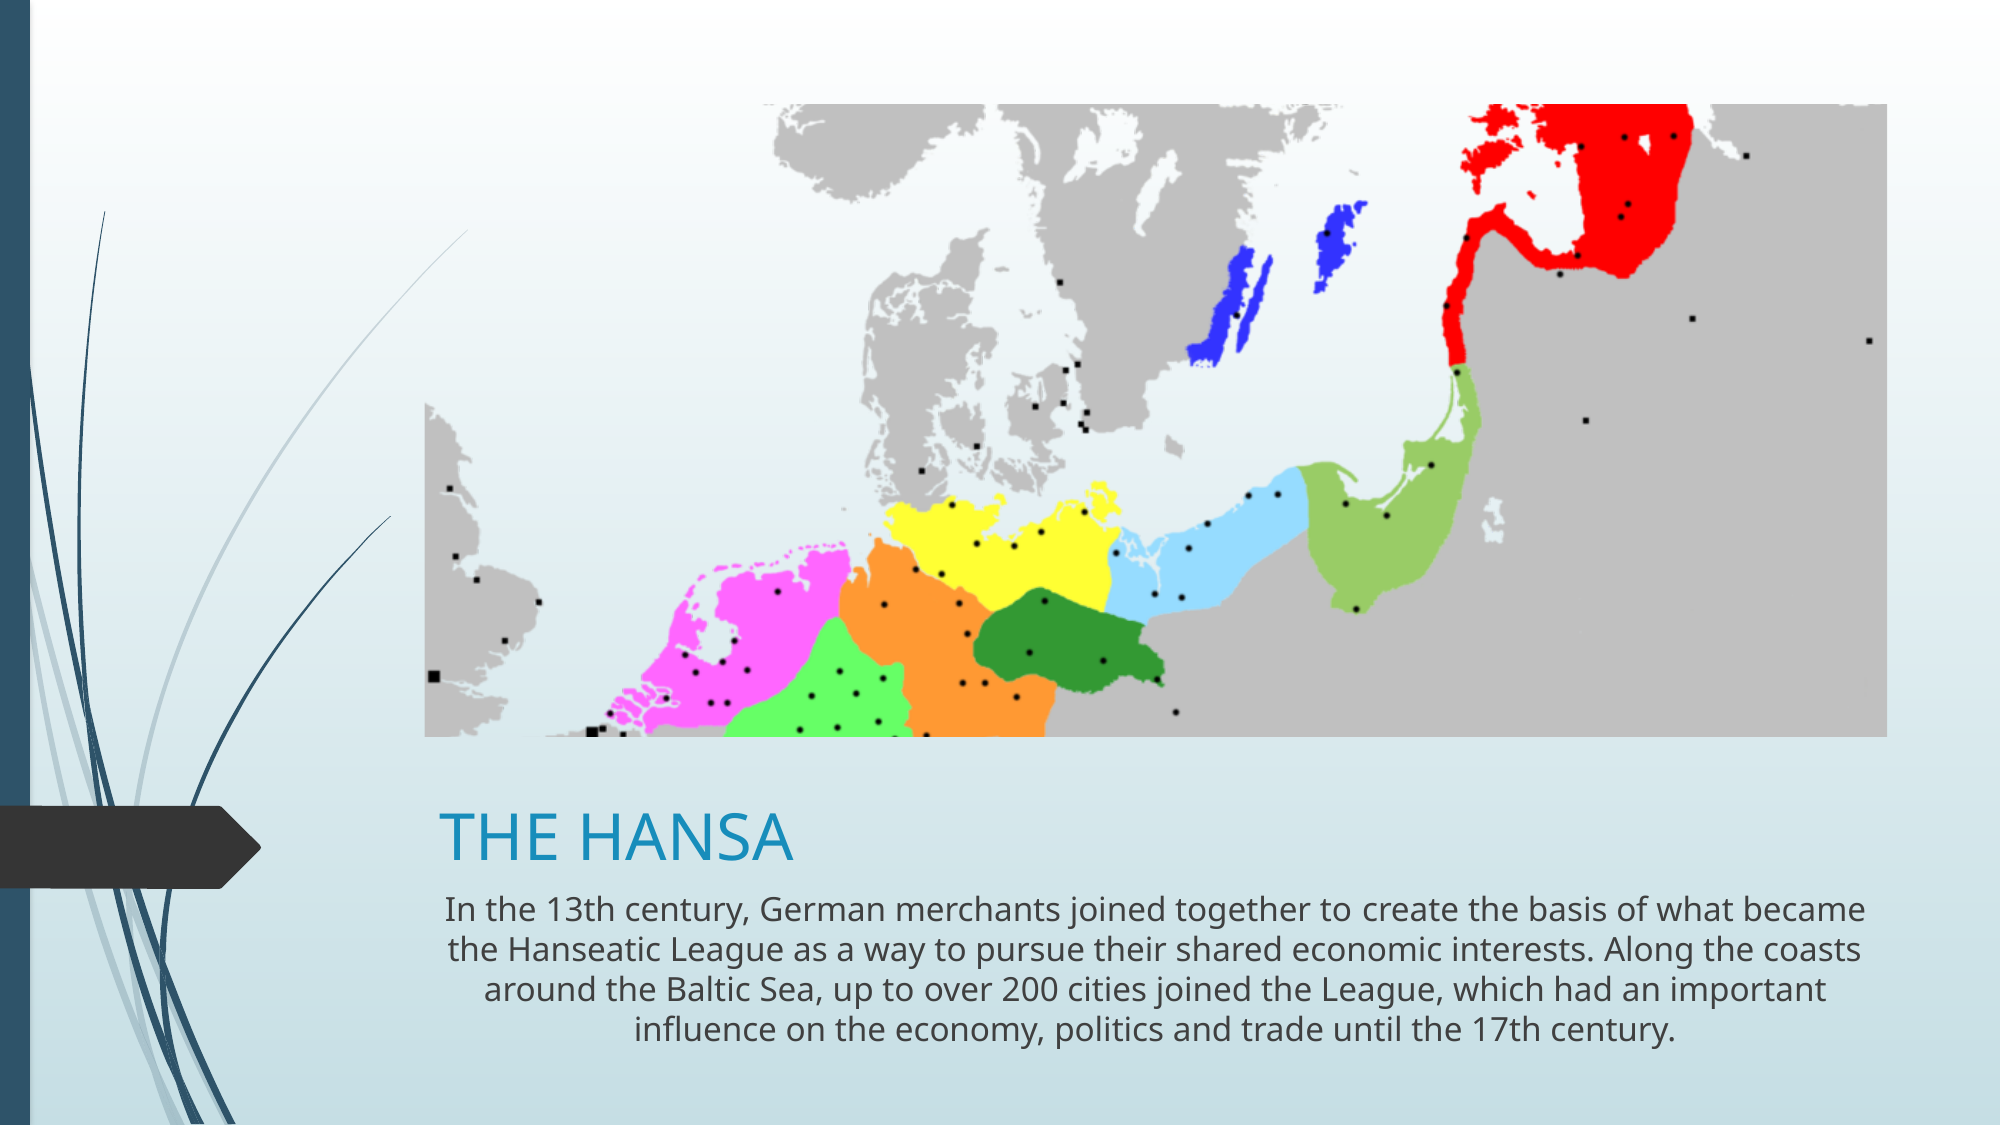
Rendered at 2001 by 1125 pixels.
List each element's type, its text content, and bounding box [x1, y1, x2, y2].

title THE HANSA [424, 787, 1888, 880]
list In the 13th century, German merchants joined together to create the basis of what became the Hanseatic League as a way to pursue their shared economic interests. Along the coasts around the Baltic Sea, up to over 200 cities joined the League, which had an important influence on the economy, politics and trade until the 17th century. [424, 880, 1888, 1044]
picture [424, 103, 1888, 737]
